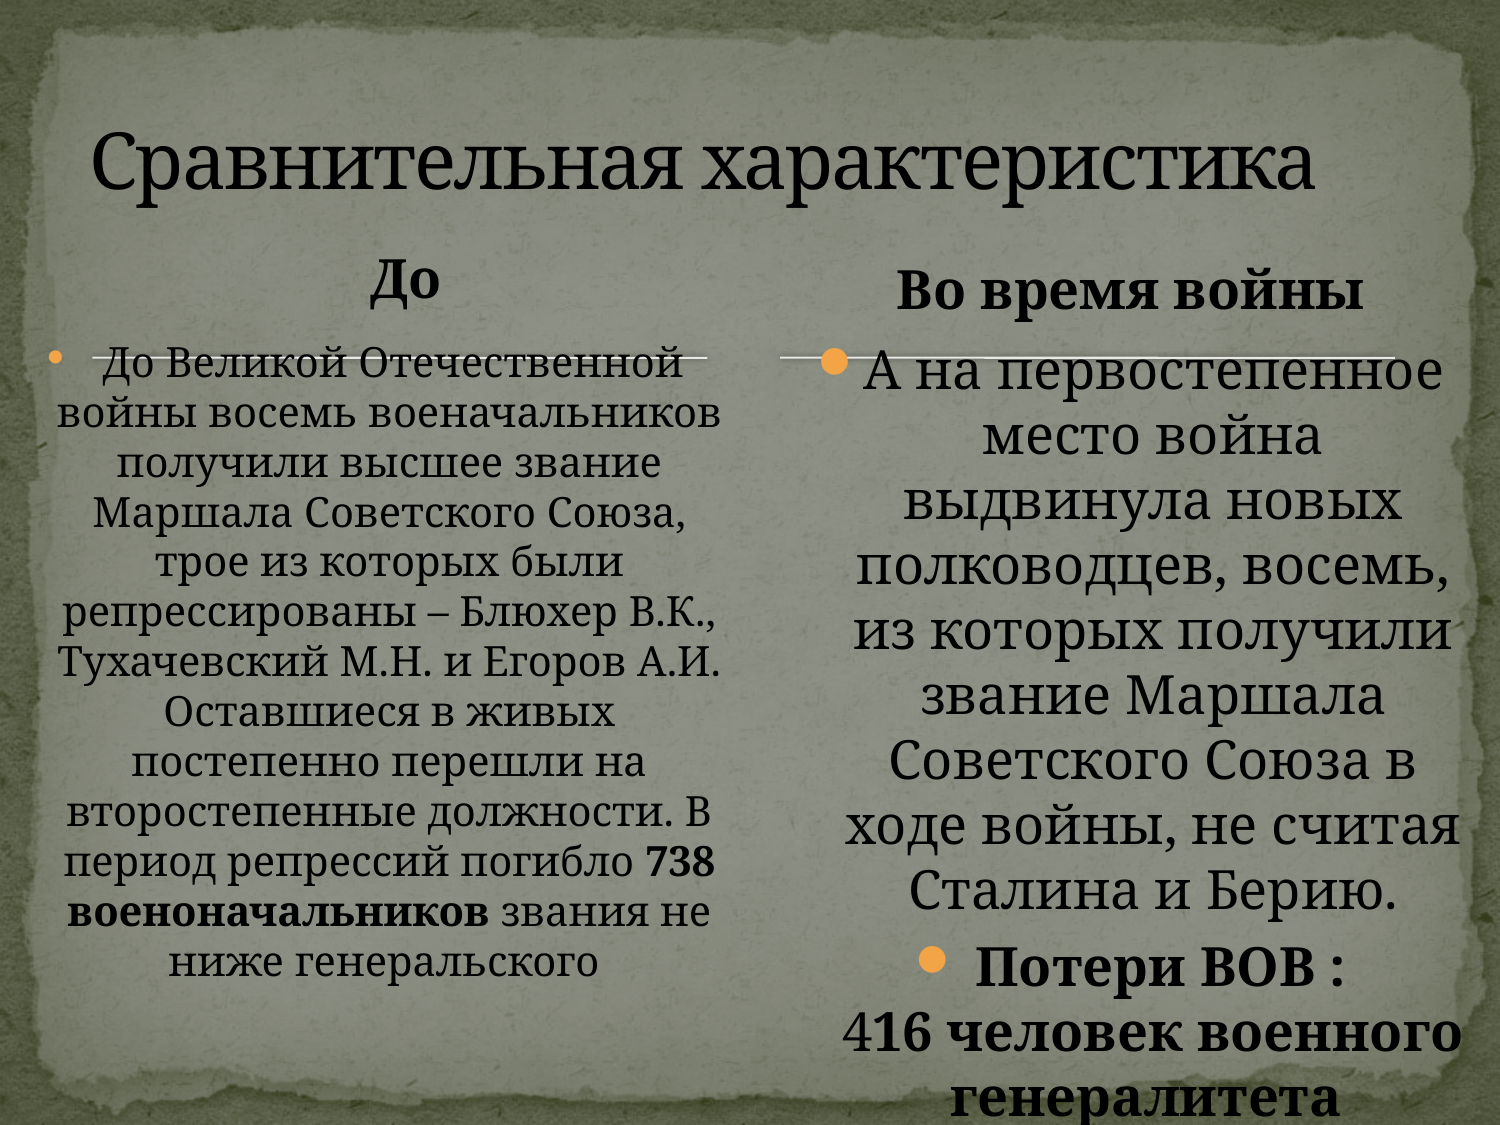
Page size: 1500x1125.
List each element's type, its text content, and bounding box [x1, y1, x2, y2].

list Во время войны [760, 250, 1500, 330]
list А на первостепенное место война выдвинула новых полководцев, восемь, из которых получили звание Маршала Советского Союза в ходе войны, не считая Сталина и Берию. Потери ВОВ : 416 человек военного генералитета [761, 330, 1500, 1125]
list До Великой Отечественной войны восемь военачальников получили высшее звание Маршала Советского Союза, трое из которых были репрессированы – Блюхер В.К., Тухачевский М.Н. и Егоров А.И. Оставшиеся в живых постепенно перешли на второстепенные должности. В период репрессий погибло 738 военоначальников звания не ниже генеральского [0, 328, 738, 1005]
list До [73, 228, 740, 318]
title Сравнительная характеристика [74, 25, 1425, 213]
